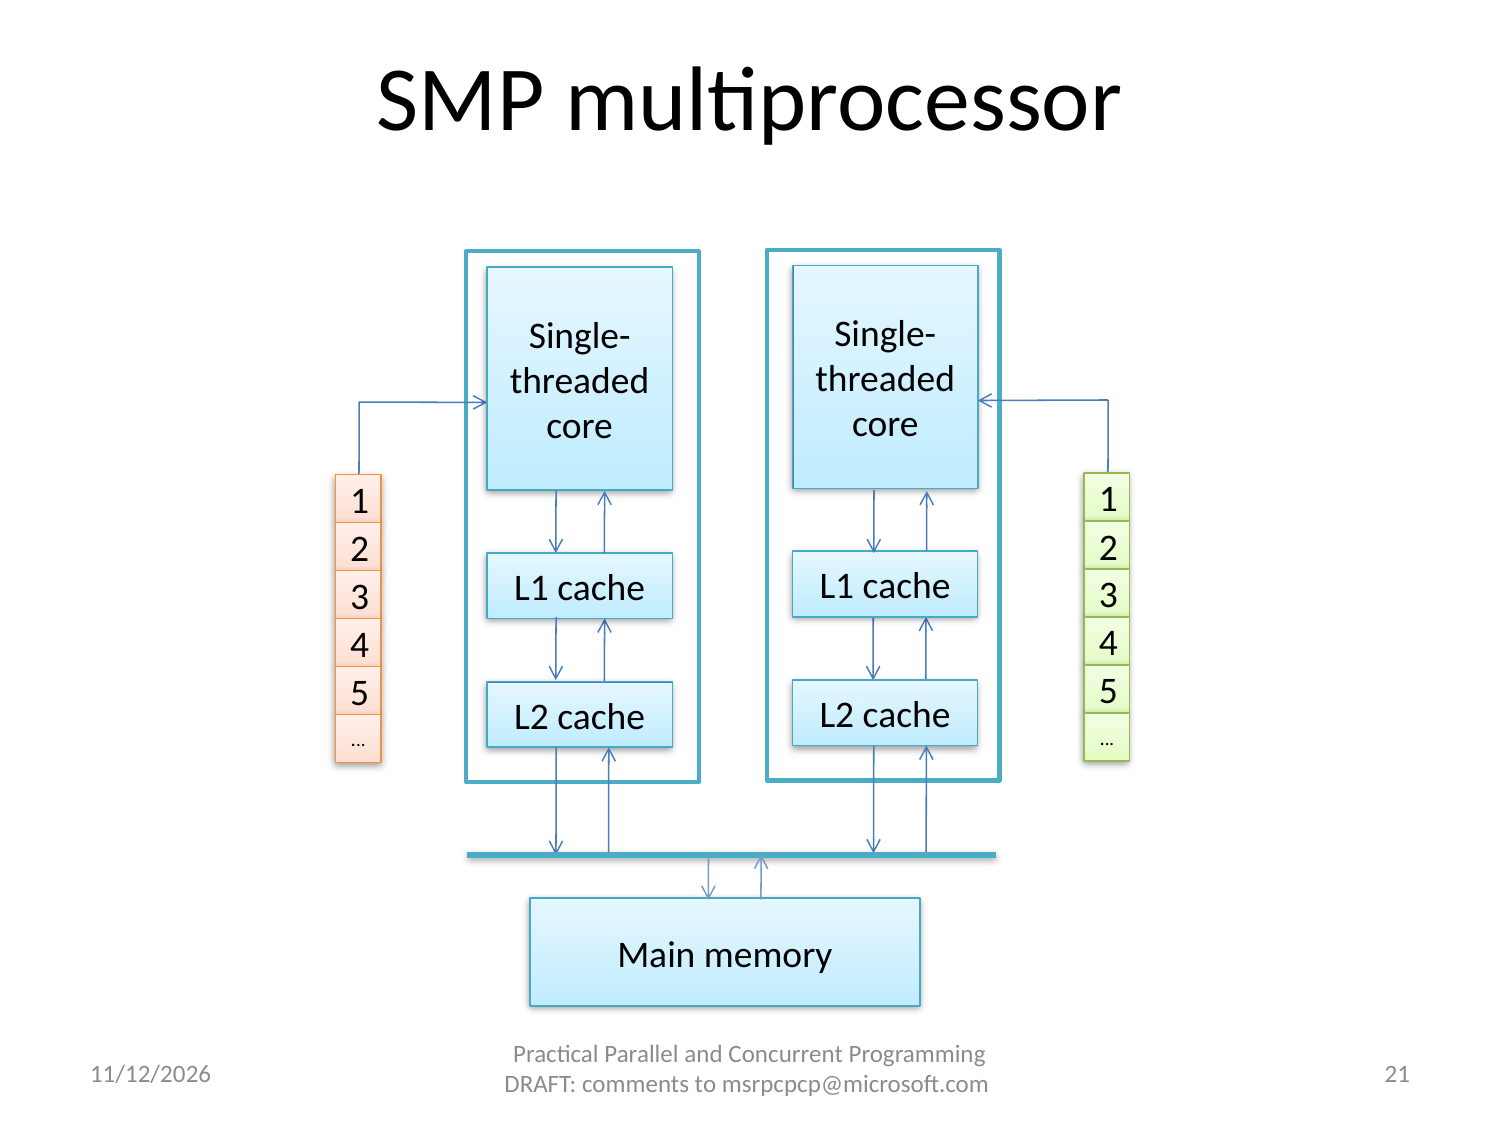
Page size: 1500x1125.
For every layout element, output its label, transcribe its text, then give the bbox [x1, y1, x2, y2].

text_box Single-threaded core [792, 265, 979, 489]
text_box Single-threaded core [486, 266, 673, 491]
text_box L2 cache [792, 679, 978, 746]
text_box [464, 249, 701, 784]
text_box [765, 248, 1002, 783]
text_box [555, 747, 610, 854]
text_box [707, 854, 762, 900]
text_box 5 [1083, 664, 1130, 711]
text_box ... [335, 714, 382, 763]
text_box 1 [1083, 472, 1130, 519]
text_box 4 [335, 618, 382, 665]
text_box L1 cache [792, 550, 978, 618]
text_box 2 [1083, 520, 1130, 554]
footer Practical Parallel and Concurrent Programming DRAFT: comments to msrpcpcp@microsoft.com [474, 1052, 1025, 1113]
text_box ... [1083, 712, 1130, 762]
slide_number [75, 1042, 425, 1103]
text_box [873, 745, 927, 854]
text_box Main memory [529, 897, 921, 1007]
text_box L1 cache [486, 552, 673, 619]
text_box 5 [335, 666, 382, 713]
text_box 3 [1083, 568, 1130, 615]
text_box 2 [335, 522, 382, 556]
text_box 3 [335, 570, 382, 617]
title SMP multiprocessor [75, 0, 1425, 188]
text_box 1 [335, 474, 382, 521]
slide_number 21 [1074, 1042, 1425, 1103]
text_box L2 cache [486, 681, 673, 748]
text_box 4 [1083, 616, 1130, 663]
